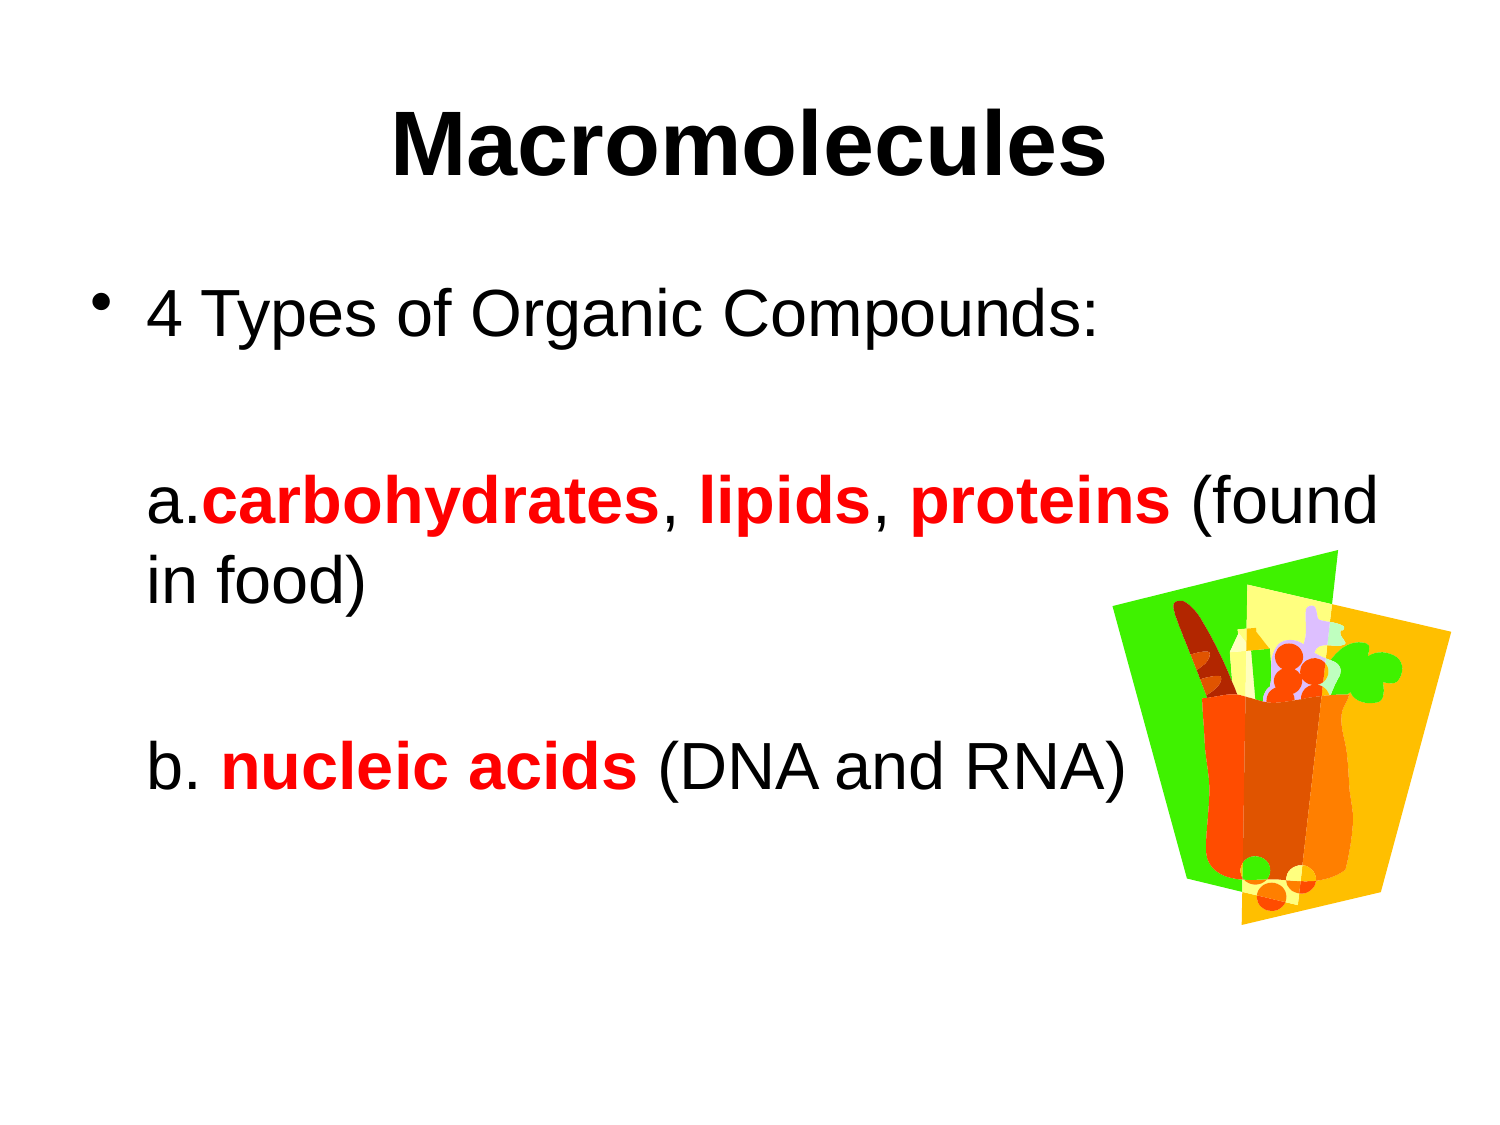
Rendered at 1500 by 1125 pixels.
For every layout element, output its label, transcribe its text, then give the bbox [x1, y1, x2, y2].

picture [1112, 549, 1452, 926]
list 4 Types of Organic Compounds: a.carbohydrates, lipids, proteins (found in food) b. nucleic acids (DNA and RNA) [74, 262, 1426, 1006]
title Macromolecules [74, 44, 1426, 233]
